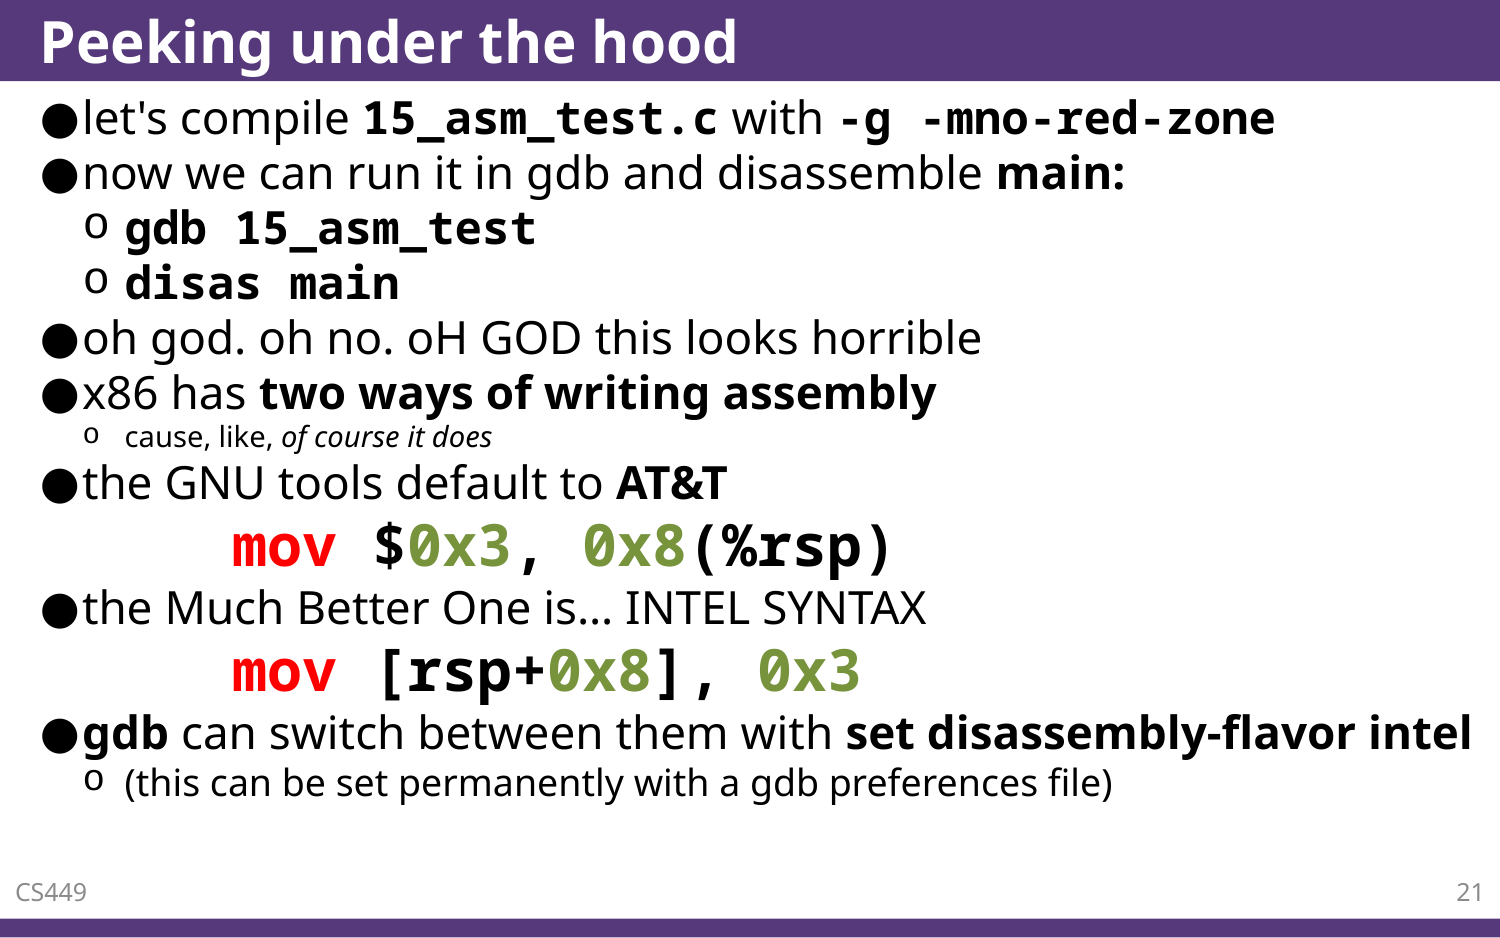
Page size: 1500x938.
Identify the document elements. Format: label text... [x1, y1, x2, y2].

footer CS449 [0, 868, 200, 919]
slide_number 21 [1387, 868, 1500, 919]
list let's compile 15_asm_test.c with -g -mno-red-zone now we can run it in gdb and disassemble main: gdb 15_asm_test disas main oh god. oh no. oH GOD this looks horrible x86 has two ways of writing assembly cause, like, of course it does the GNU tools default to AT&T mov $0x3, 0x8(%rsp) the Much Better One is… INTEL SYNTAX mov [rsp+0x8], 0x3 gdb can switch between them with set disassembly-flavor intel (this can be set permanently with a gdb preferences file) [24, 81, 1500, 869]
title Peeking under the hood [24, 0, 1500, 81]
